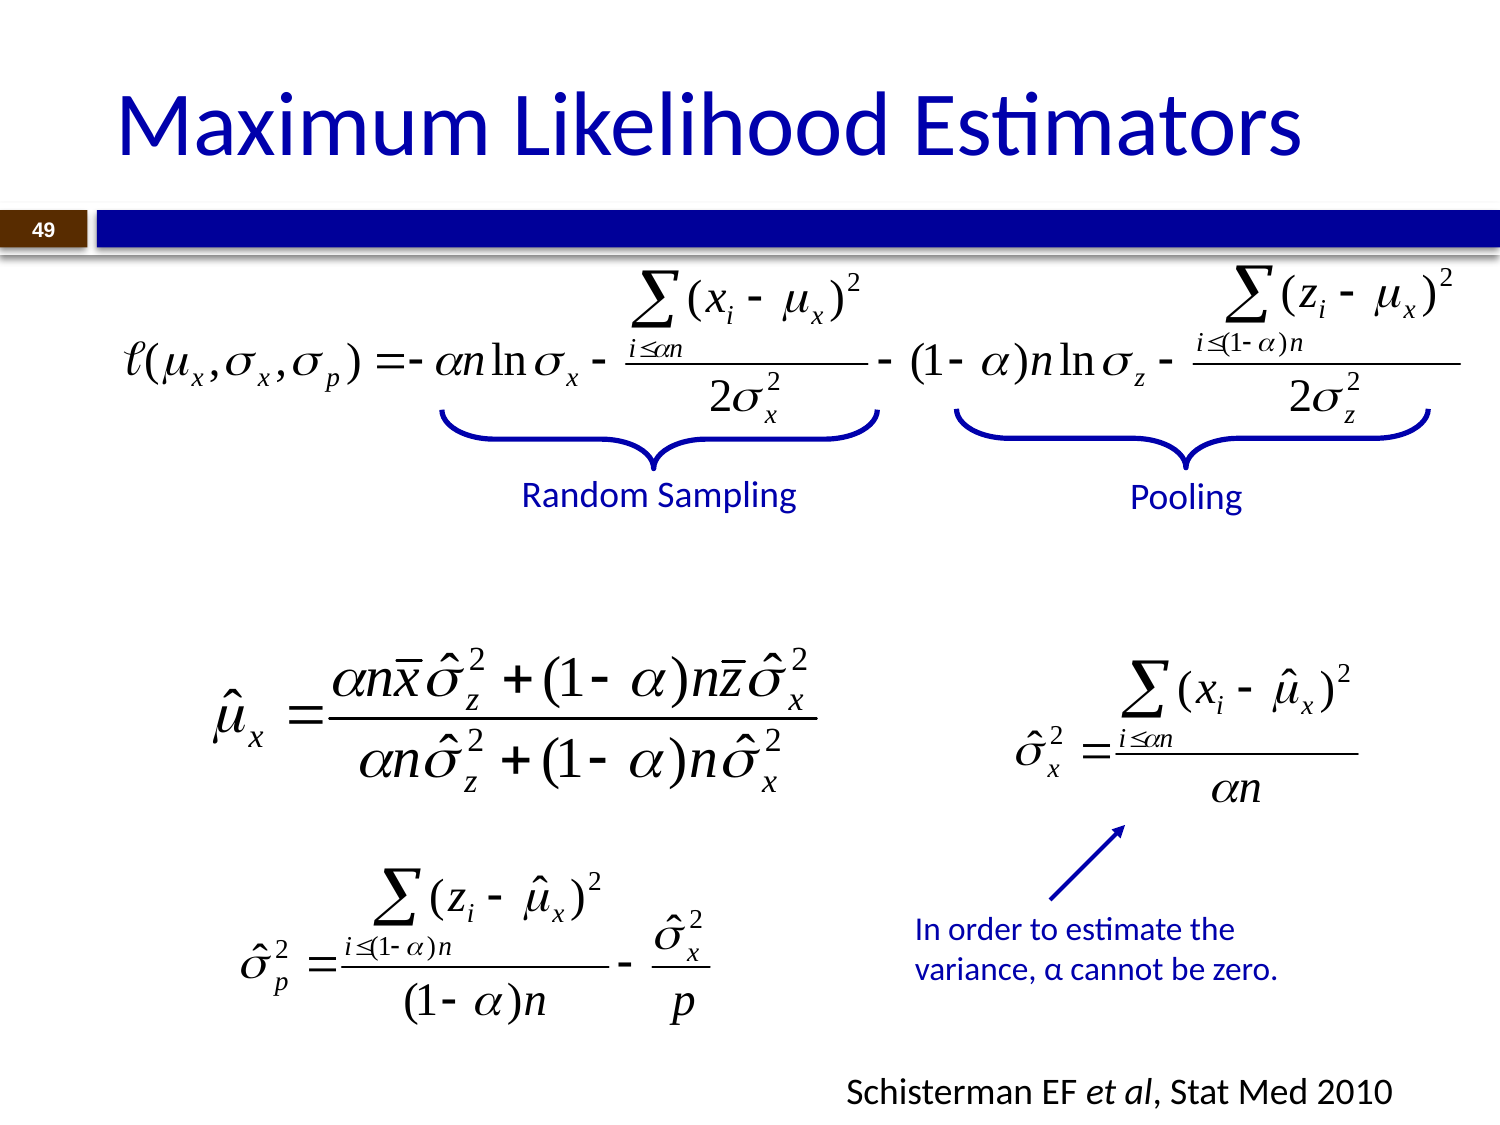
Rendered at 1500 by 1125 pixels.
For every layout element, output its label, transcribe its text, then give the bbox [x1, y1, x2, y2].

text_box Schisterman EF et al, Stat Med 2010 [831, 1059, 1408, 1120]
text_box Random Sampling [506, 462, 882, 523]
slide_number 49 [0, 208, 88, 249]
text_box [116, 254, 1470, 434]
text_box [1050, 825, 1126, 899]
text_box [201, 631, 827, 806]
title Maximum Likelihood Estimators [100, 37, 1438, 200]
text_box [630, 445, 677, 470]
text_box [233, 858, 720, 1034]
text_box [1008, 652, 1367, 813]
text_box [1164, 445, 1208, 469]
text_box In order to estimate the variance, α cannot be zero. [899, 899, 1348, 995]
text_box Pooling [1115, 464, 1291, 524]
